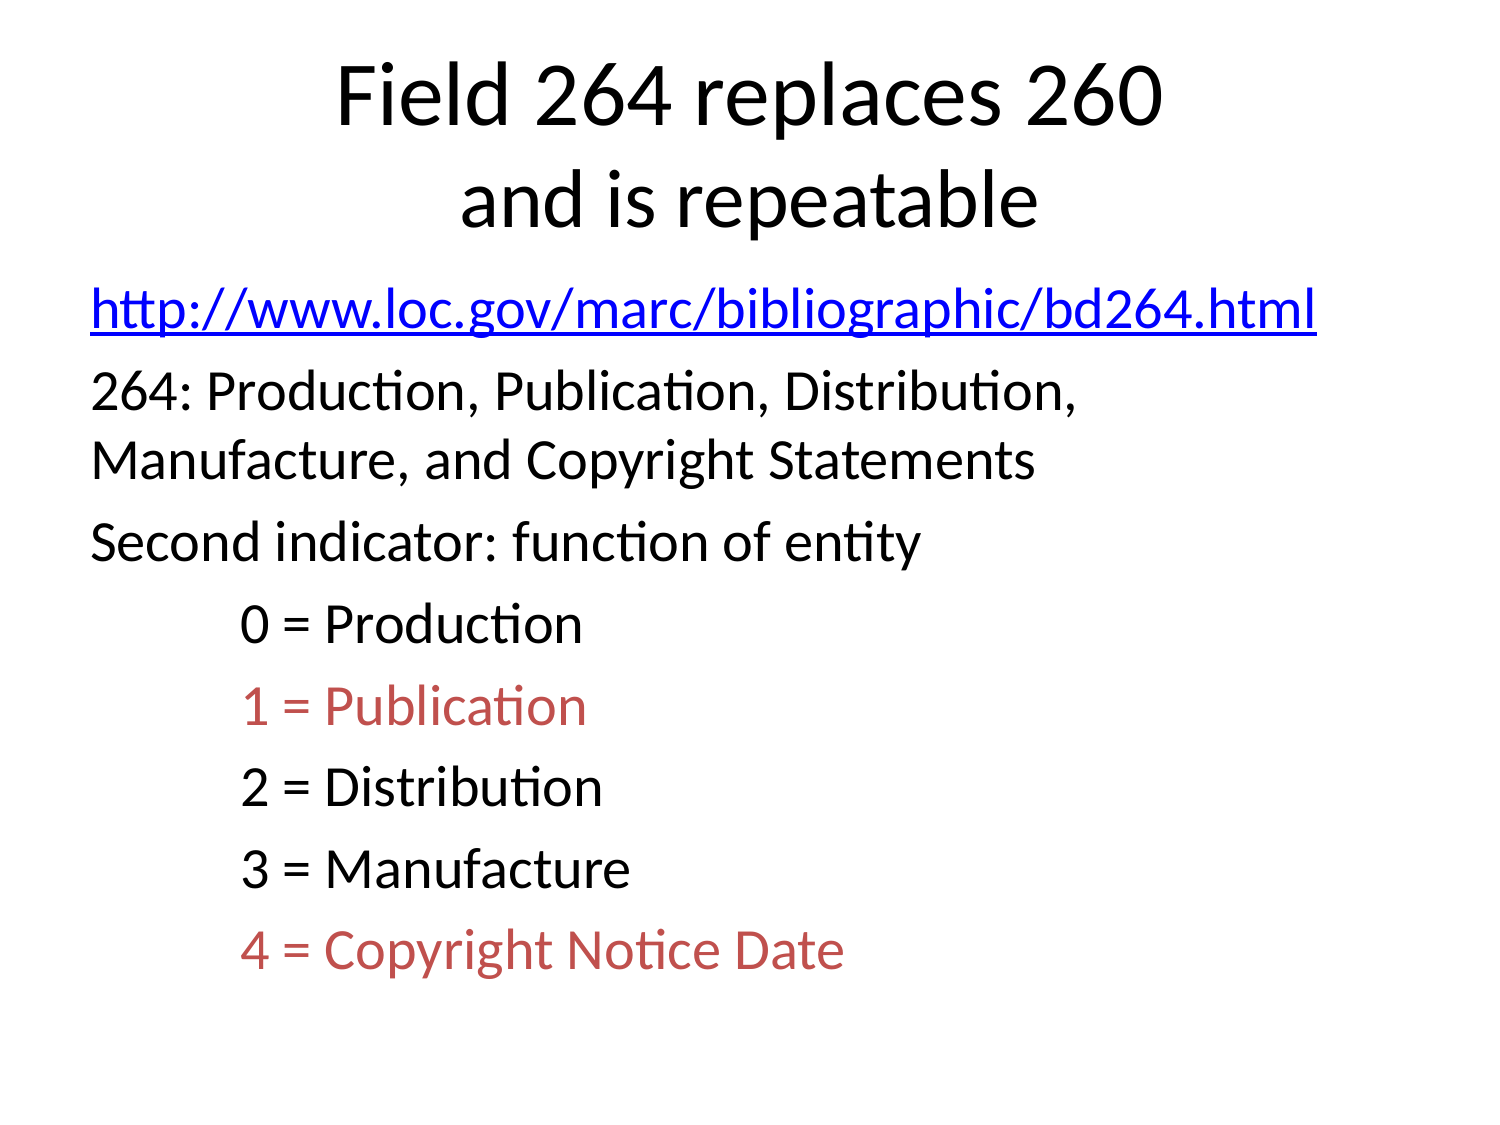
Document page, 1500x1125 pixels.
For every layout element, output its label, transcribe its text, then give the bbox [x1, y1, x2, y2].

title Field 264 replaces 260 and is repeatable [75, 45, 1425, 233]
list http://www.loc.gov/marc/bibliographic/bd264.html 264: Production, Publication, Distribution, Manufacture, and Copyright Statements Second indicator: function of entity 0 = Production 1 = Publication 2 = Distribution 3 = Manufacture 4 = Copyright Notice Date [75, 262, 1425, 1005]
